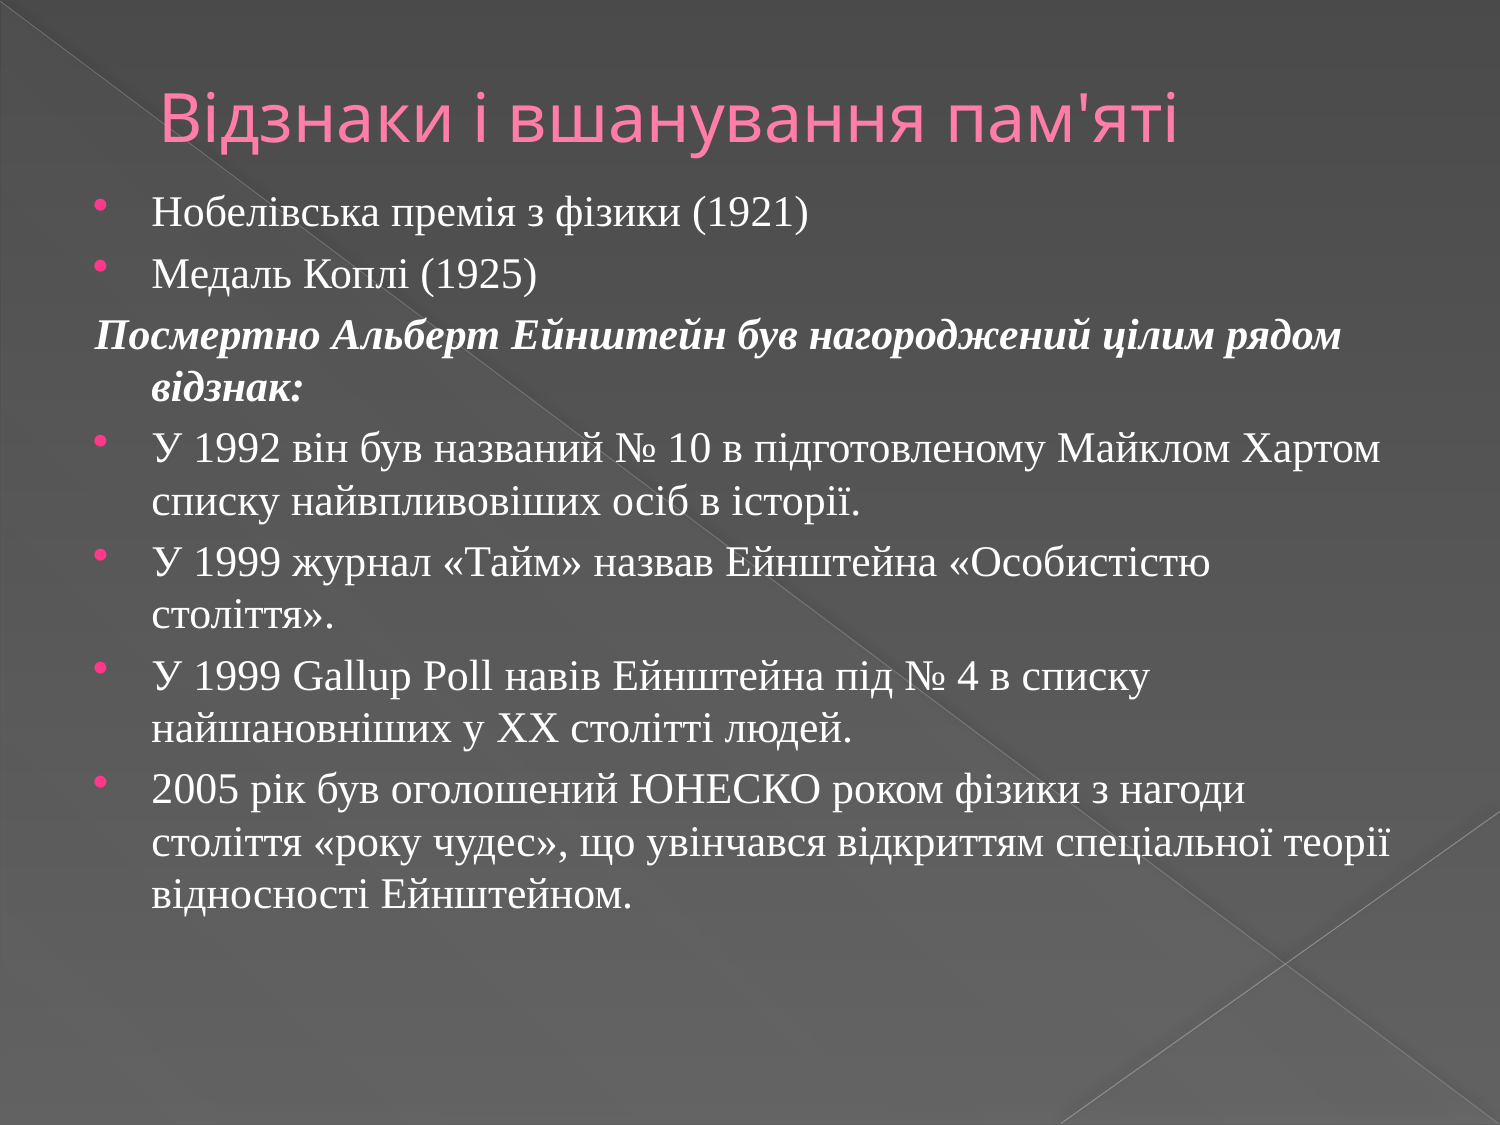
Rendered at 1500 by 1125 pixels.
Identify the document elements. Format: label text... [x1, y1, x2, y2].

title Відзнаки і вшанування пам'яті [75, 43, 1425, 188]
list Нобелівська премія з фізики (1921) Медаль Коплі (1925) Посмертно Альберт Ейнштейн був нагороджений цілим рядом відзнак: У 1992 він був названий № 10 в підготовленому Майклом Хартом списку найвпливовіших осіб в історії. У 1999 журнал «Тайм» назвав Ейнштейна «Особистістю століття». У 1999 Gallup Poll навів Ейнштейна під № 4 в списку найшановніших у XX столітті людей. 2005 рік був оголошений ЮНЕСКО роком фізики з нагоди століття «року чудес», що увінчався відкриттям спеціальної теорії відносності Ейнштейном. [70, 175, 1421, 926]
